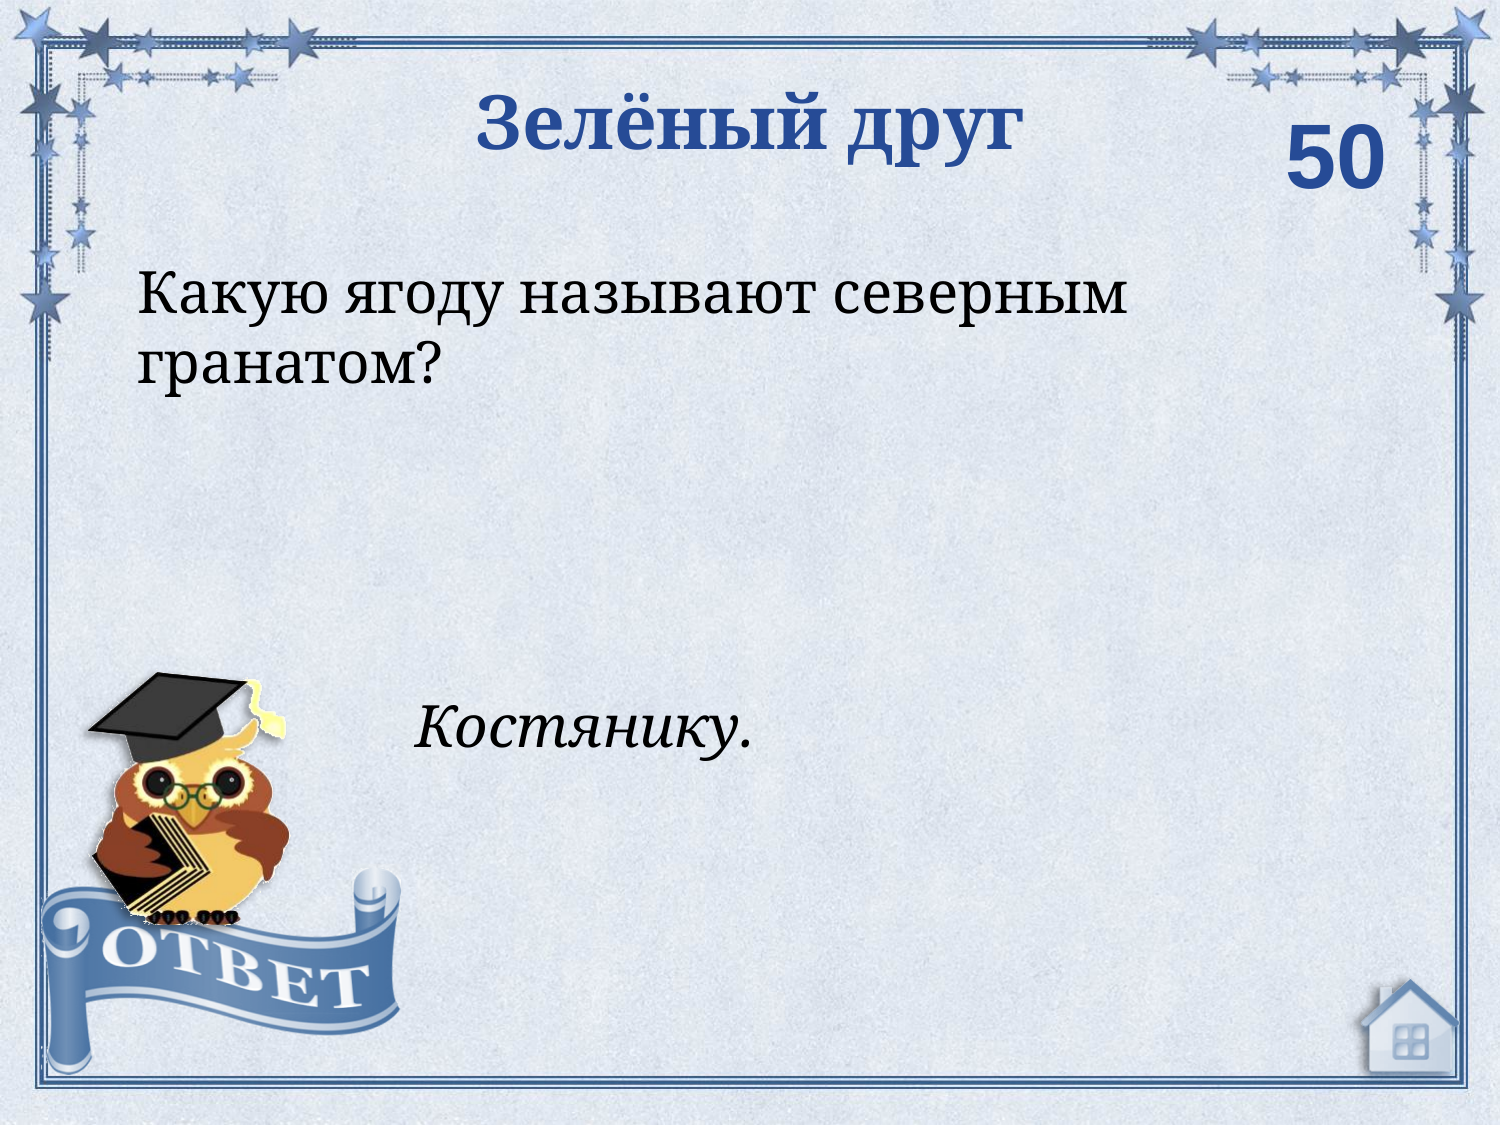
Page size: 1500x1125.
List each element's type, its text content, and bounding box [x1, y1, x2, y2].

picture [0, 0, 1500, 1125]
text_box Зелёный друг [301, 66, 1200, 262]
text_box Какую ягоду называют северным гранатом? [123, 247, 1378, 403]
text_box Костянику. [400, 681, 1435, 766]
text_box 50 [1266, 89, 1407, 215]
